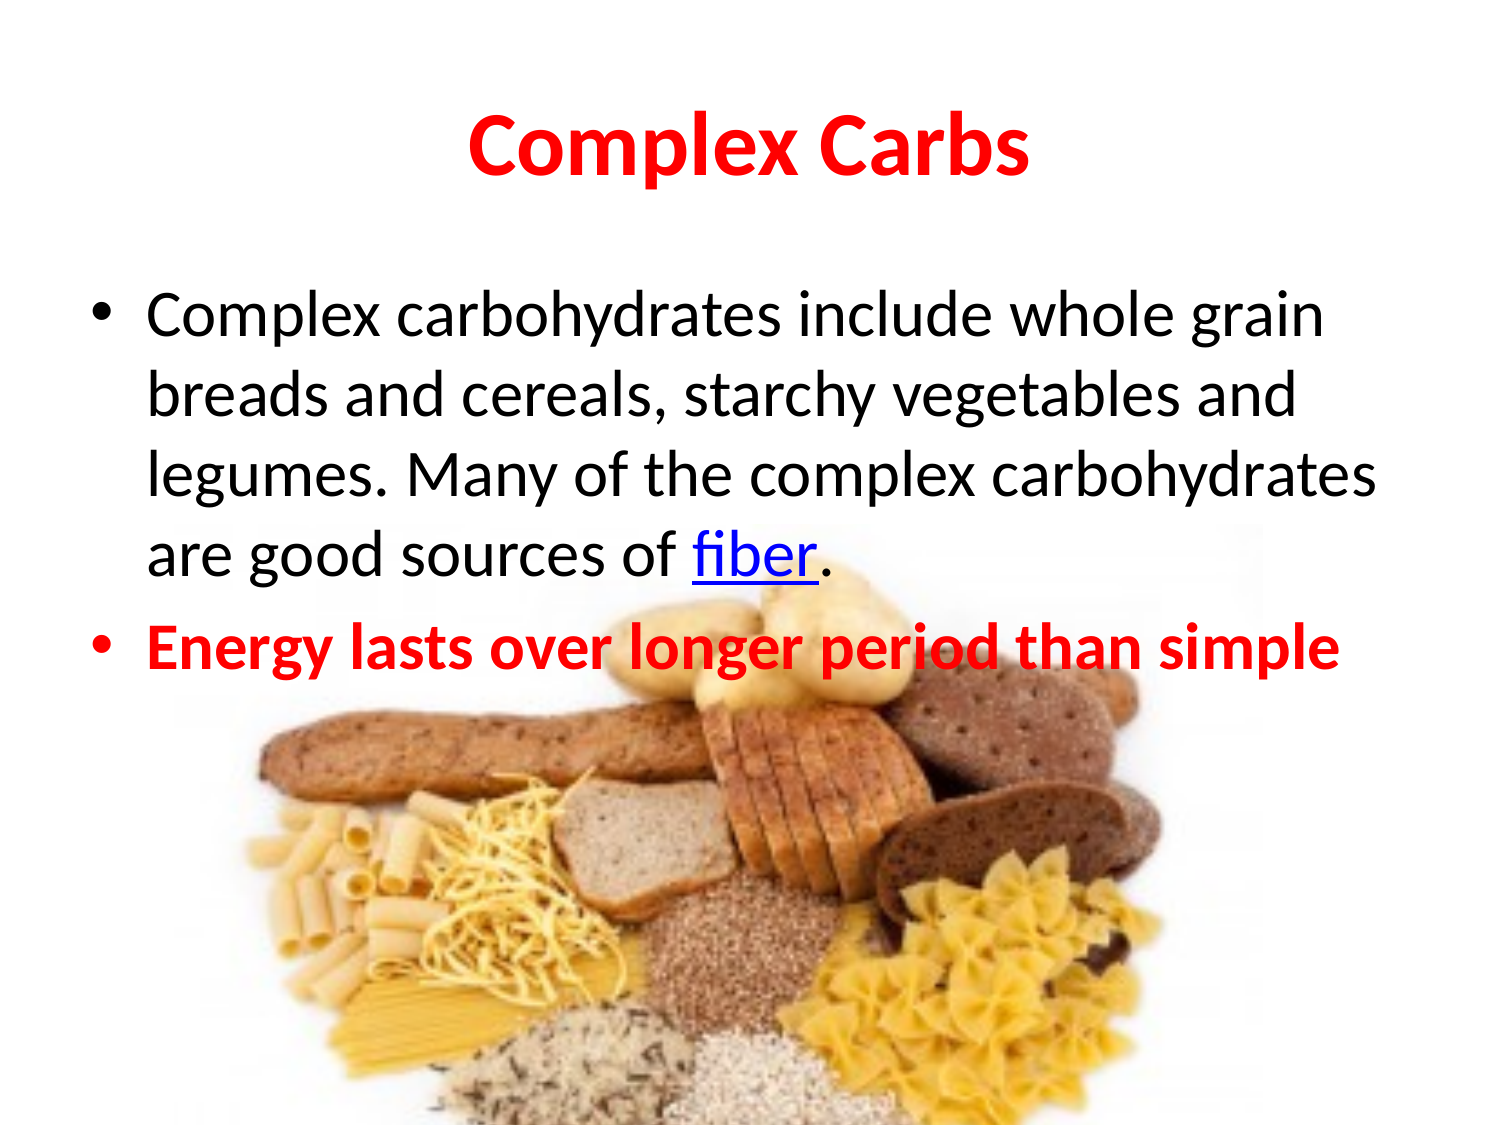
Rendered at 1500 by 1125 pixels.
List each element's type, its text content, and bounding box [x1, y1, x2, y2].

picture [174, 524, 1263, 1125]
list Complex carbohydrates include whole grain breads and cereals, starchy vegetables and legumes. Many of the complex carbohydrates are good sources of fiber. Energy lasts over longer period than simple [75, 262, 1425, 1005]
title Complex Carbs [75, 45, 1425, 233]
